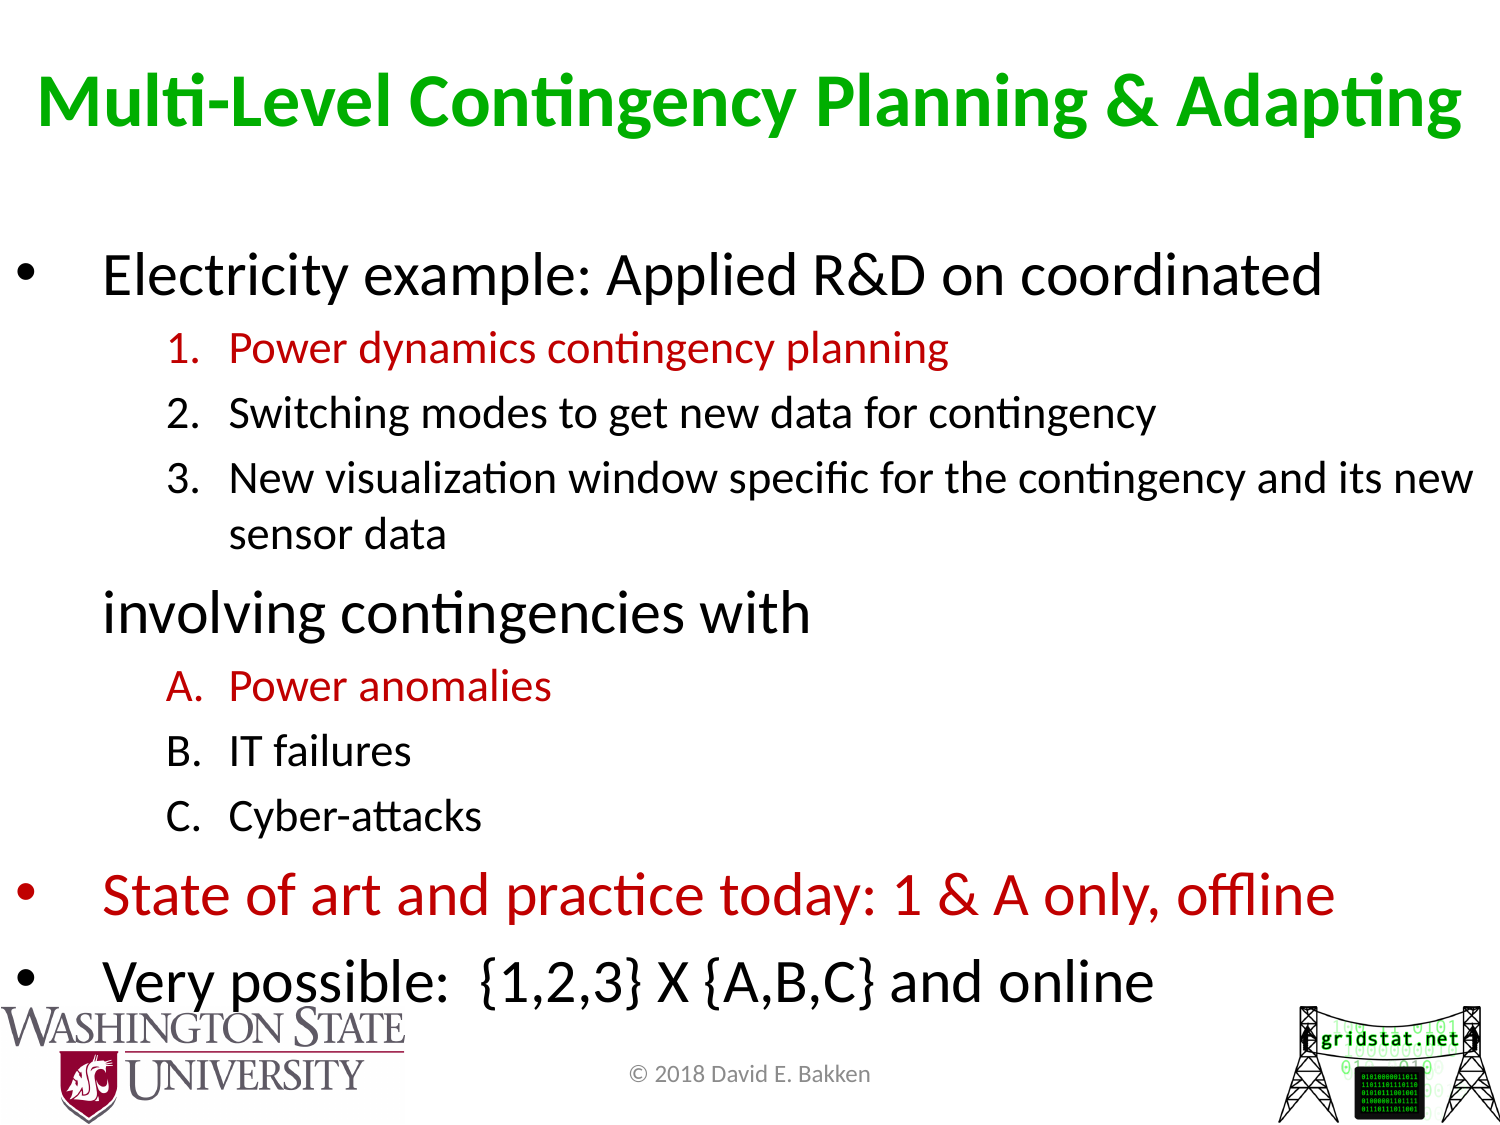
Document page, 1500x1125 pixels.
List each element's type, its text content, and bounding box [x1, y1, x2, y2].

picture [1, 1025, 405, 1124]
picture [1278, 1025, 1500, 1123]
title Multi-Level Contingency Planning & Adapting [0, 1, 1500, 190]
list Electricity example: Applied R&D on coordinated Power dynamics contingency planning Switching modes to get new data for contingency New visualization window specific for the contingency and its new sensor data involving contingencies with Power anomalies IT failures Cyber-attacks State of art and practice today: 1 & A only, offline Very possible: {1,2,3} X {A,B,C} and online [0, 226, 1500, 1025]
footer © 2018 David E. Bakken [512, 1042, 988, 1103]
